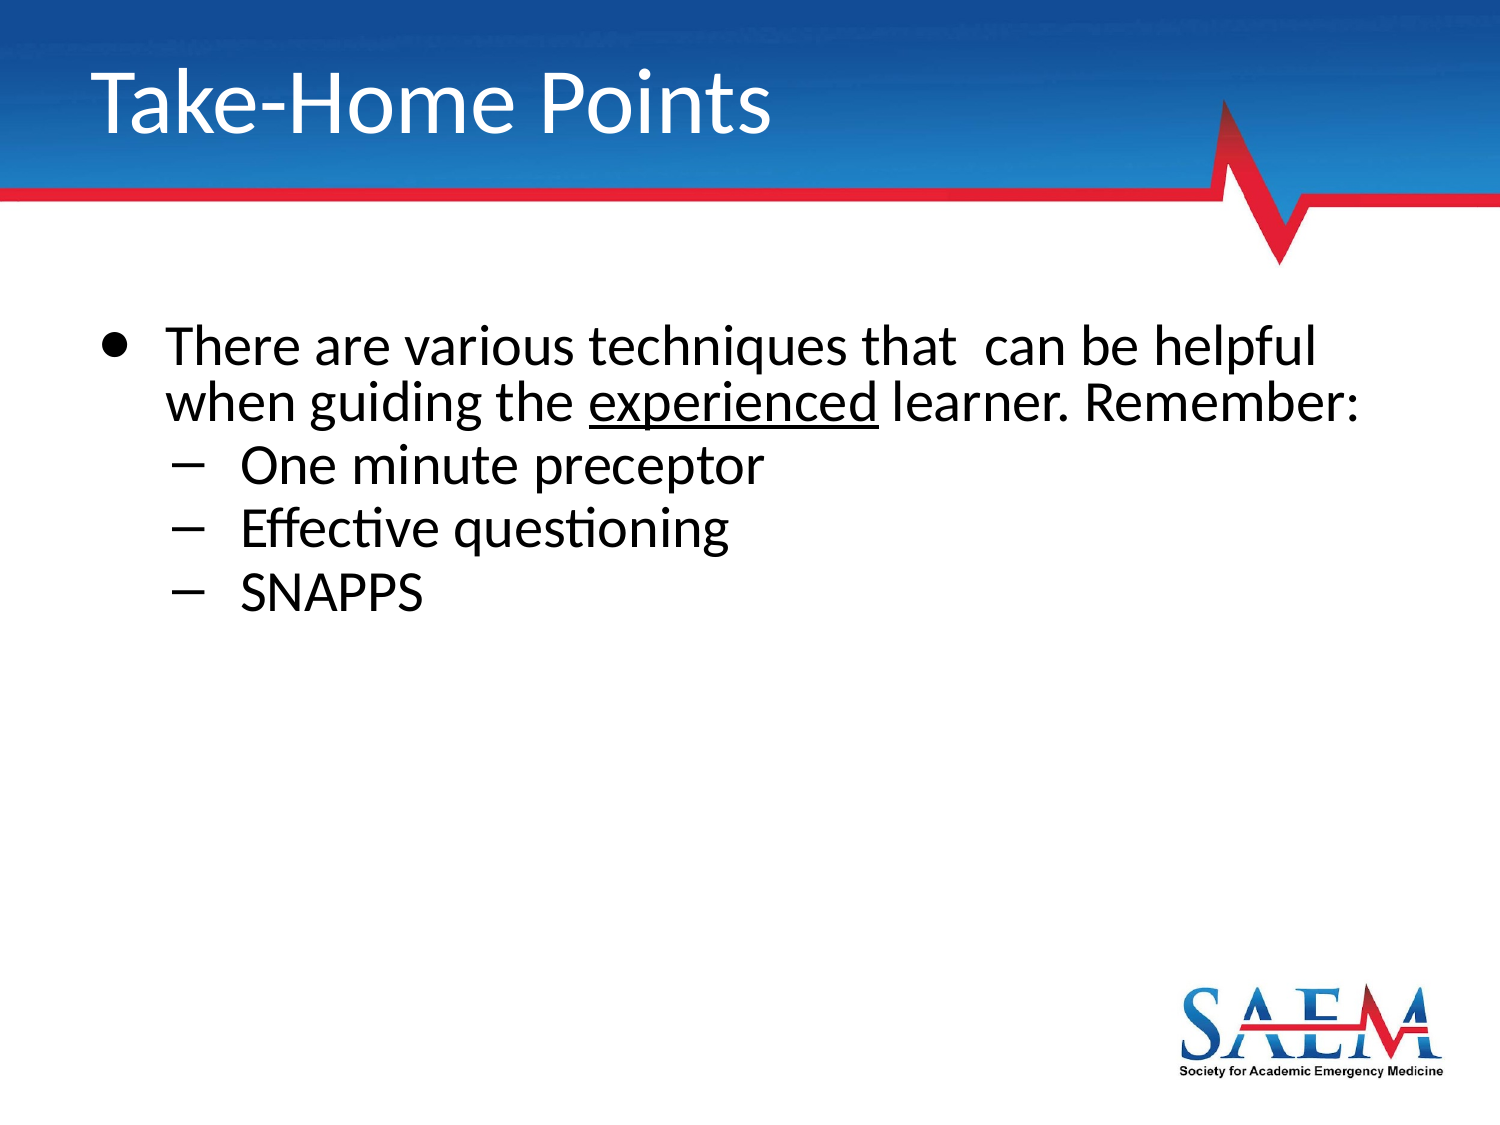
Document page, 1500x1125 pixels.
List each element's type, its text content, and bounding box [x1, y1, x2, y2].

list There are various techniques that can be helpful when guiding the experienced learner. Remember: One minute preceptor Effective questioning SNAPPS [75, 312, 1425, 1056]
title Take-Home Points [75, 2, 1425, 190]
picture [0, 0, 1500, 1125]
